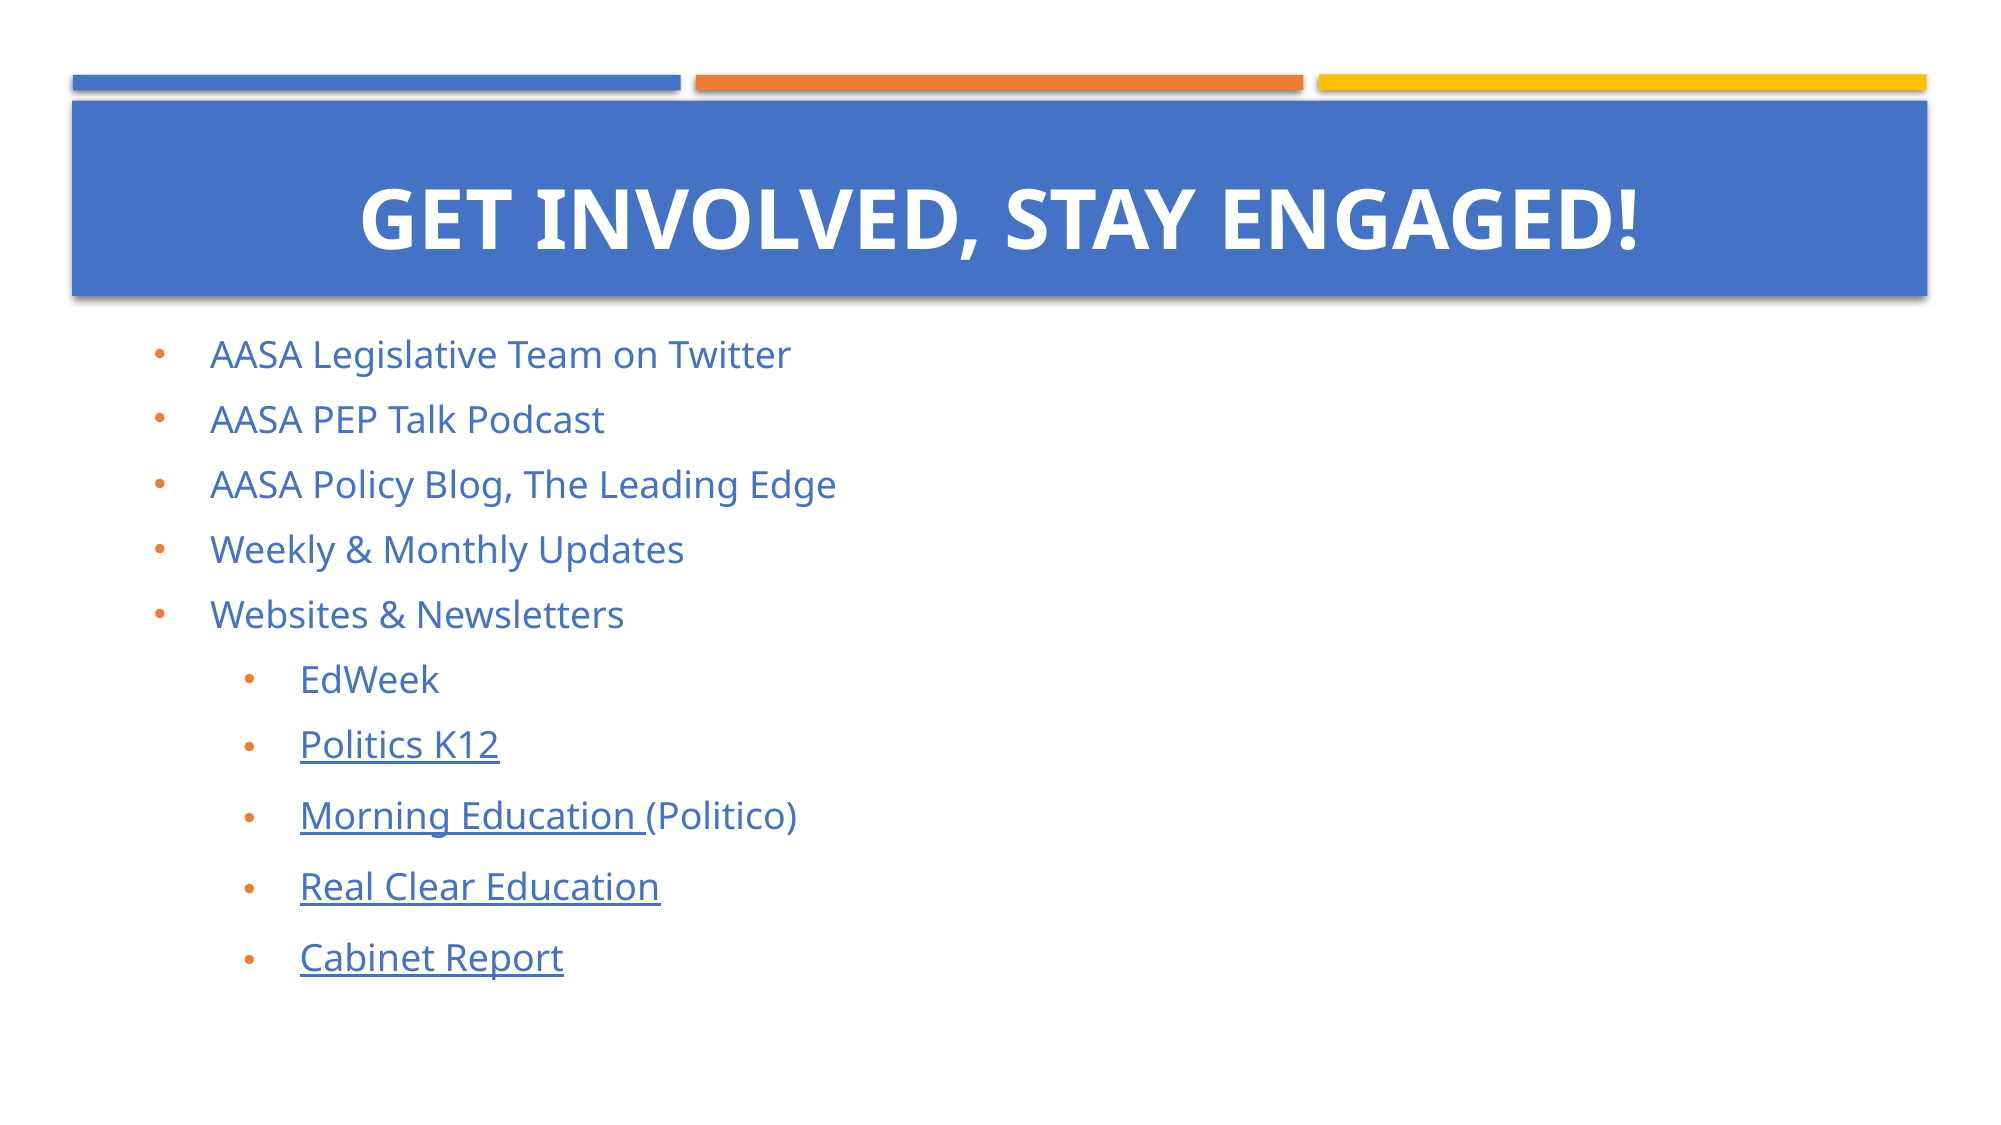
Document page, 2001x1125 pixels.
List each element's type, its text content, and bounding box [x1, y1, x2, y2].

title Get Involved, Stay Engaged! [193, 56, 1807, 275]
list AASA Legislative Team on Twitter AASA PEP Talk Podcast AASA Policy Blog, The Leading Edge Weekly & Monthly Updates Websites & Newsletters EdWeek Politics K12 Morning Education (Politico) Real Clear Education Cabinet Report [138, 442, 1780, 1069]
